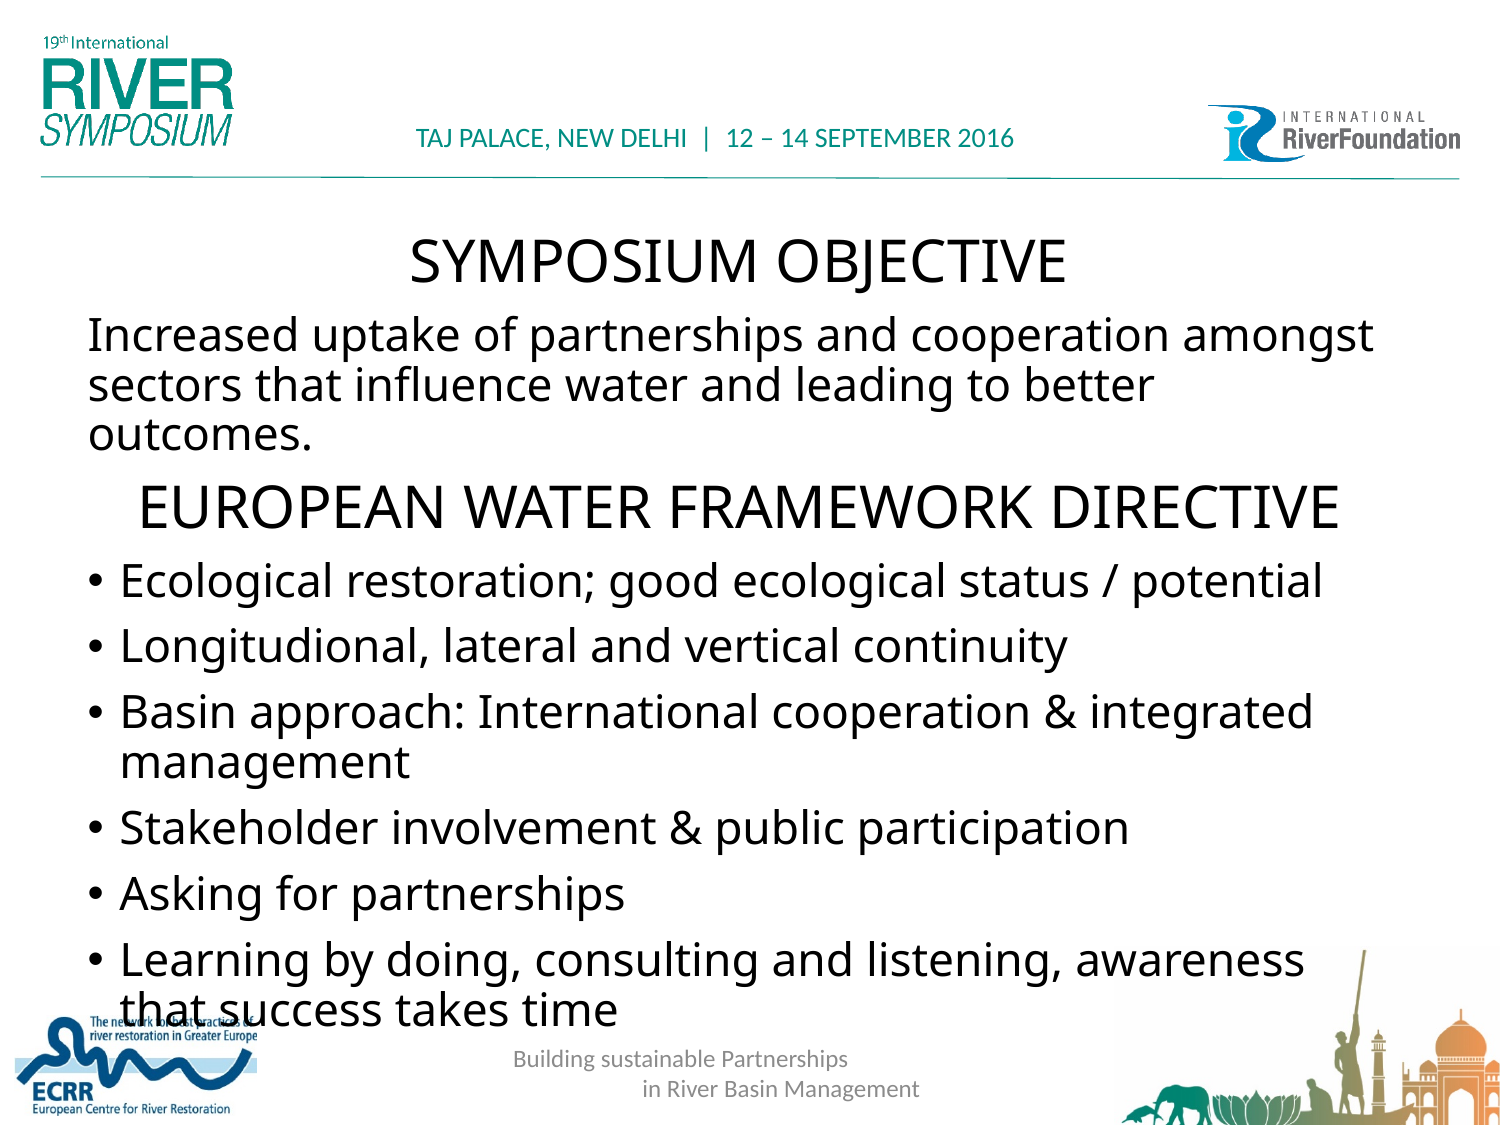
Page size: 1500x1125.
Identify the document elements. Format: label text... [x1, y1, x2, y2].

list SYMPOSIUM OBJECTIVE Increased uptake of partnerships and cooperation amongst sectors that influence water and leading to better outcomes. EUROPEAN WATER FRAMEWORK DIRECTIVE Ecological restoration; good ecological status / potential Longitudional, lateral and vertical continuity Basin approach: International cooperation & integrated management Stakeholder involvement & public participation Asking for partnerships Learning by doing, consulting and listening, awareness that success takes time [72, 224, 1407, 1044]
text_box TAJ PALACE, NEW DELHI | 12 – 14 SEPTEMBER 2016 [400, 111, 1073, 161]
picture [1114, 946, 1500, 1125]
footer Building sustainable Partnerships in River Basin Management [496, 1042, 1004, 1103]
picture [17, 0, 257, 152]
picture [1208, 105, 1260, 162]
picture [1257, 105, 1460, 162]
picture [14, 1015, 257, 1116]
